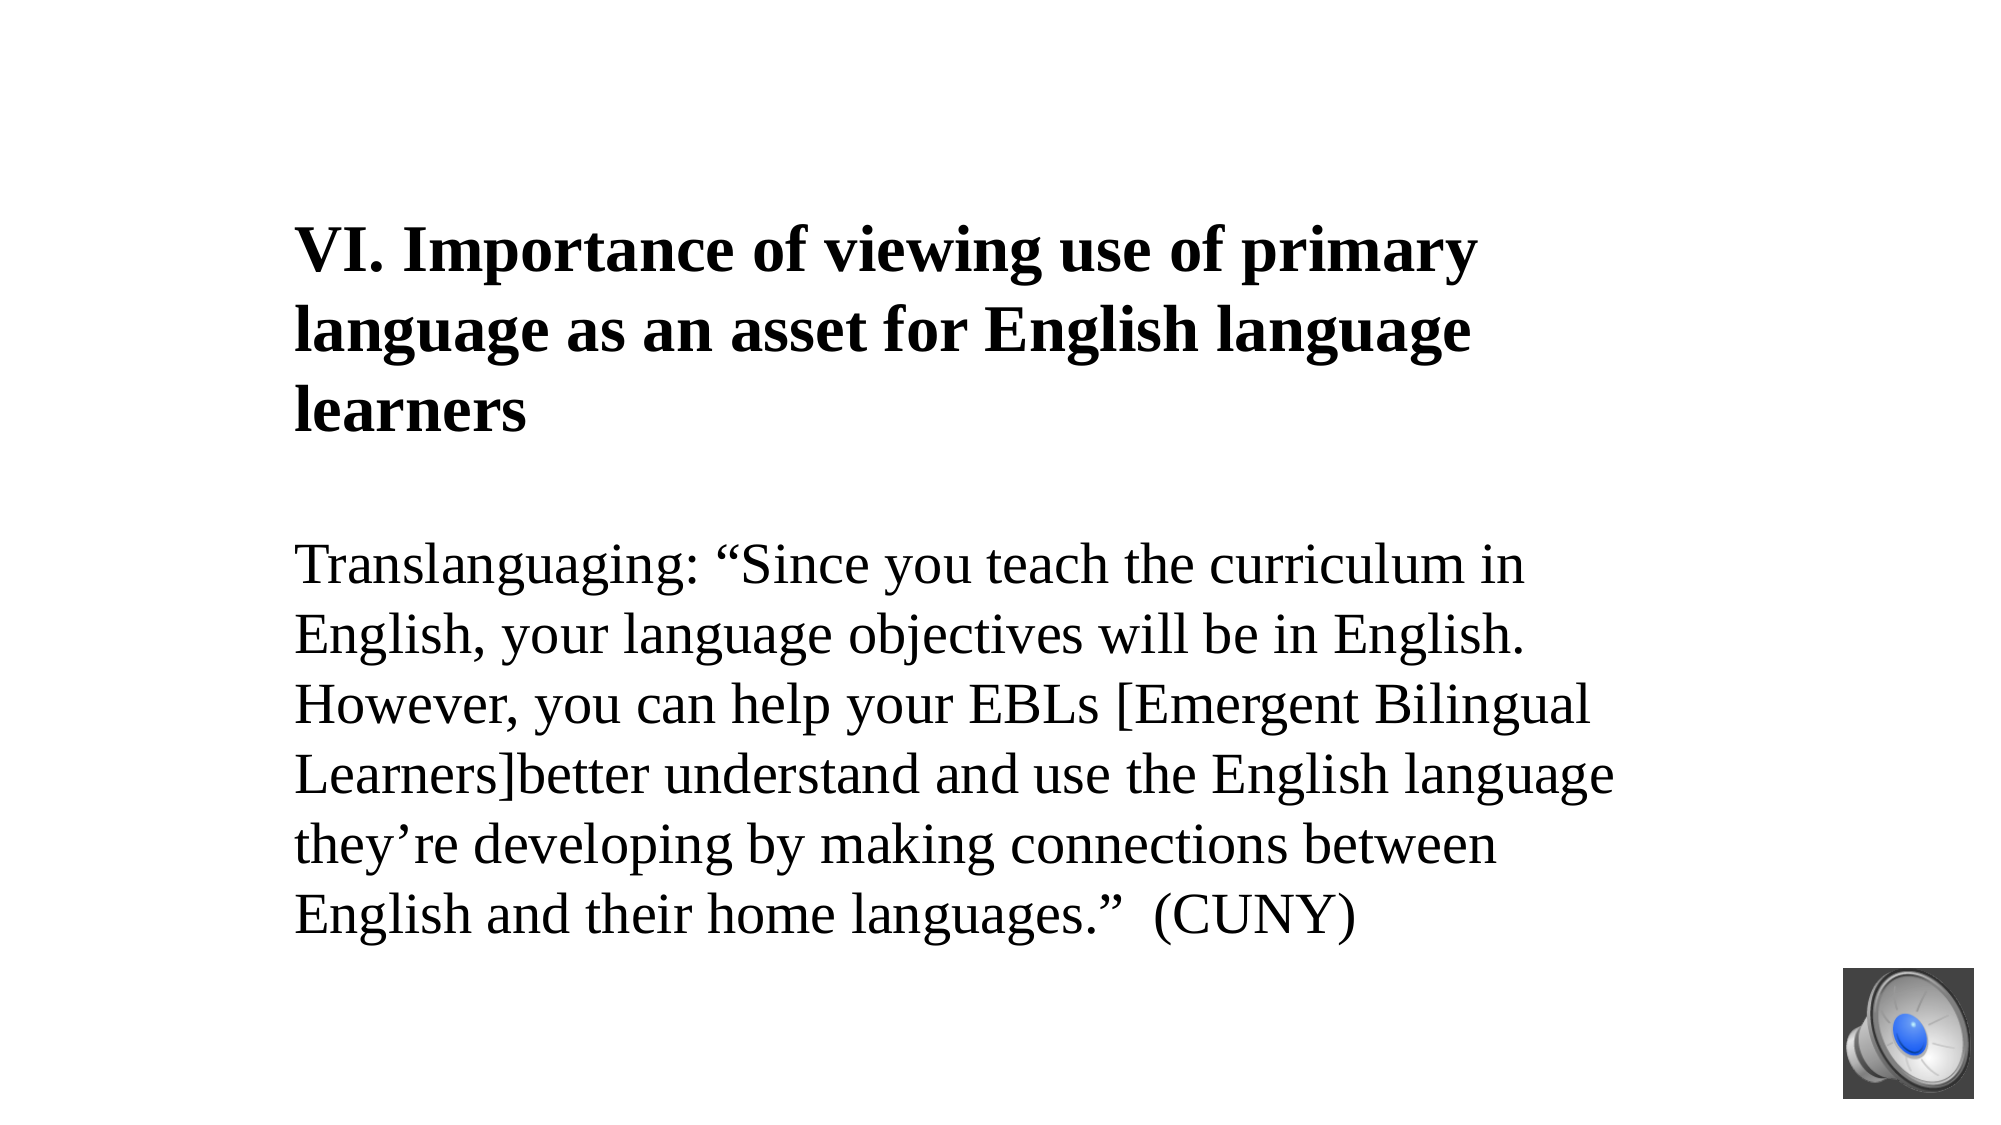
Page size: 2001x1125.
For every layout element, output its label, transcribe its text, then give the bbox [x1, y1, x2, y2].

text_box VI. Importance of viewing use of primary language as an asset for English language learners Translanguaging: “Since you teach the curriculum in English, your language objectives will be in English. However, you can help your EBLs [Emergent Bilingual Learners]better understand and use the English language they’re developing by making connections between English and their home languages.” (CUNY) [279, 197, 1681, 953]
picture [1841, 966, 1975, 1100]
